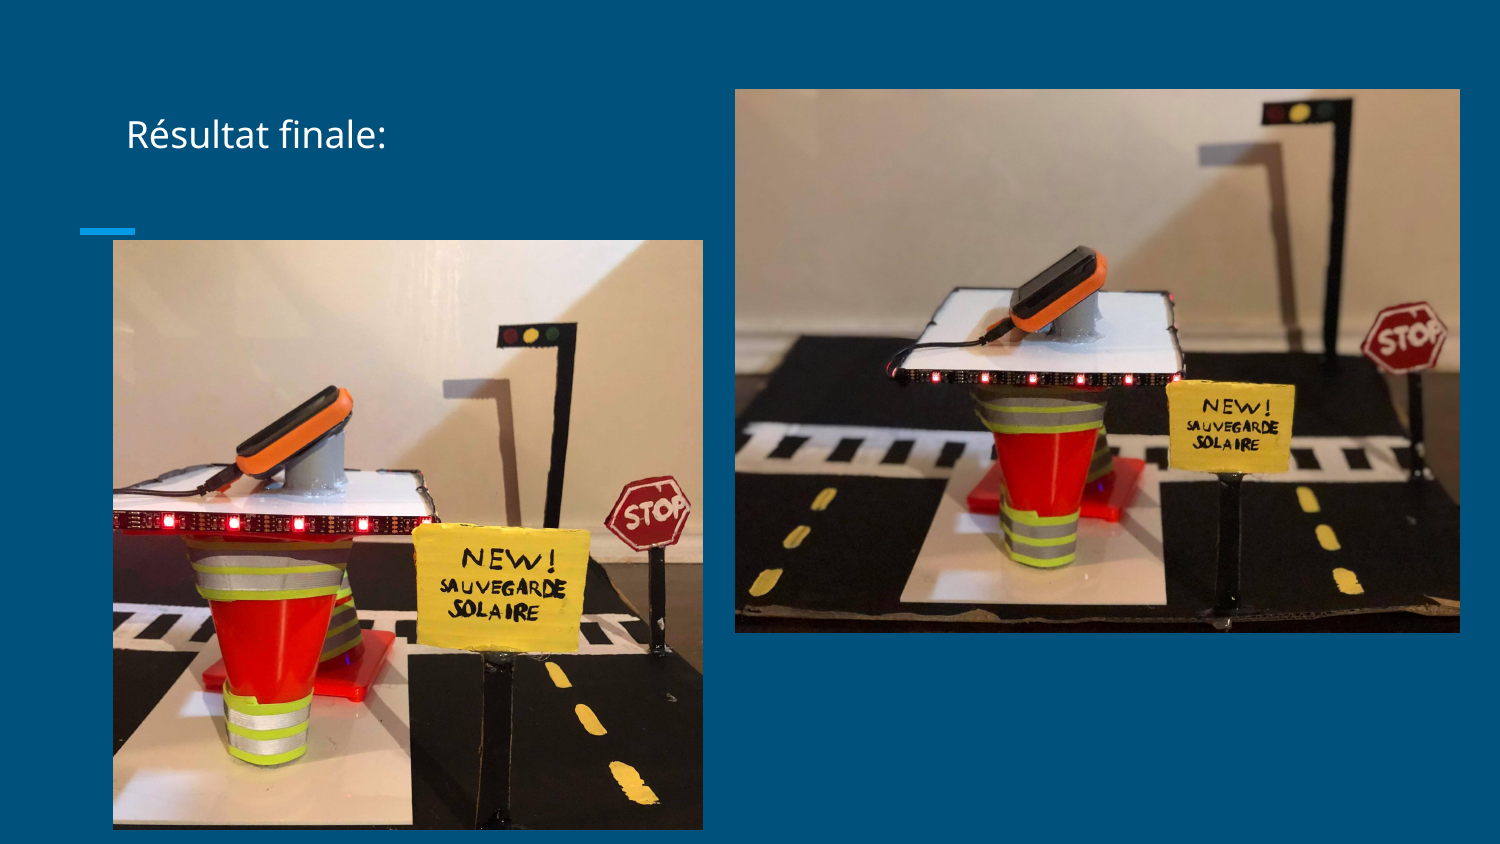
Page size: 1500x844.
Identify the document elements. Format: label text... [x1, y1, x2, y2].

list Résultat finale: [35, 89, 497, 530]
picture [736, 90, 1459, 632]
picture [114, 241, 702, 829]
